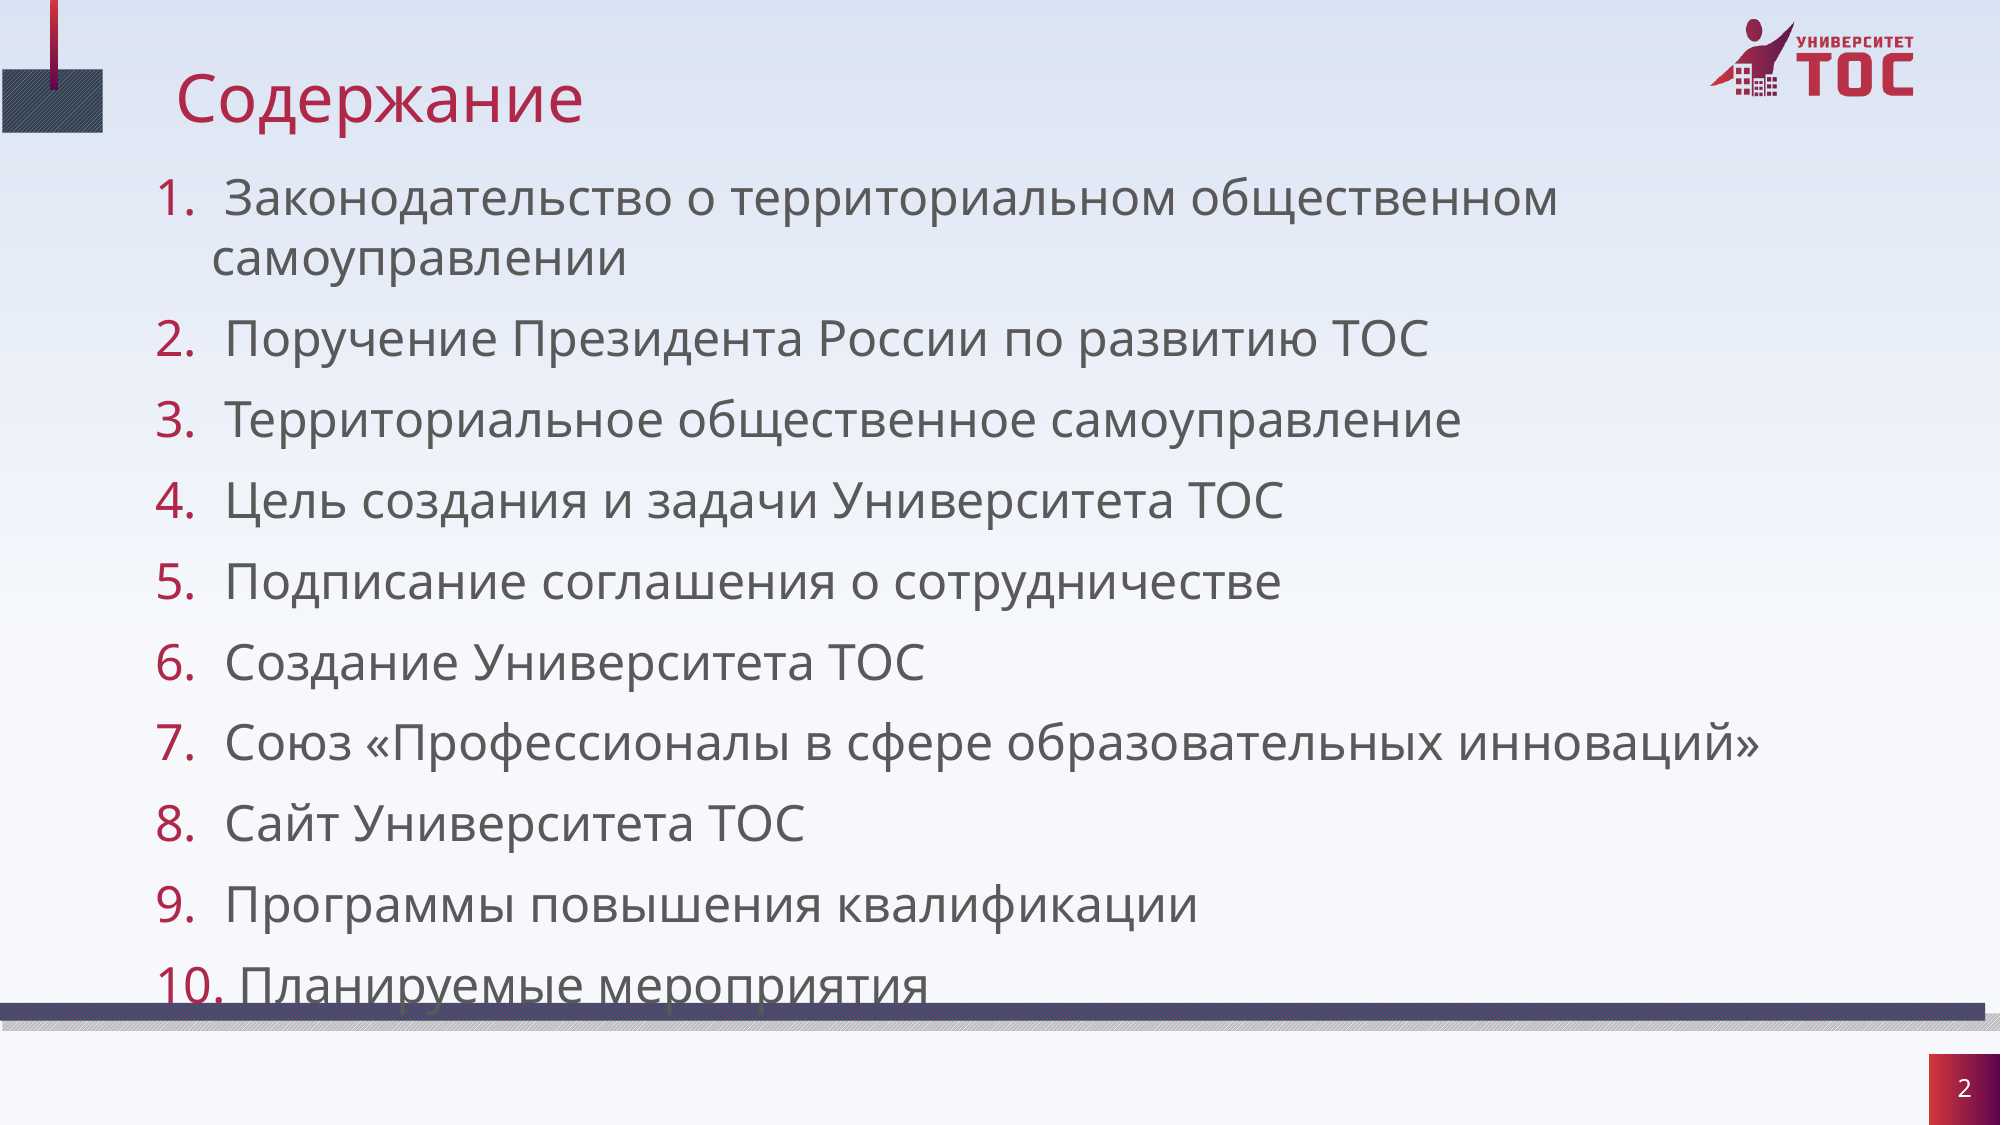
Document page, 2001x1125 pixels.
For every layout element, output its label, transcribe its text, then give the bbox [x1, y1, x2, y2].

title Содержание [160, 23, 1531, 179]
slide_number 2 [1929, 1054, 2000, 1125]
list Законодательство о территориальном общественном самоуправлении Поручение Президента России по развитию ТОС Территориальное общественное самоуправление Цель создания и задачи Университета ТОС Подписание соглашения о сотрудничестве Создание Университета ТОС Союз «Профессионалы в сфере образовательных инноваций» Сайт Университета ТОС Программы повышения квалификации Планируемые мероприятия [140, 158, 1982, 1007]
picture [1697, 0, 1930, 114]
